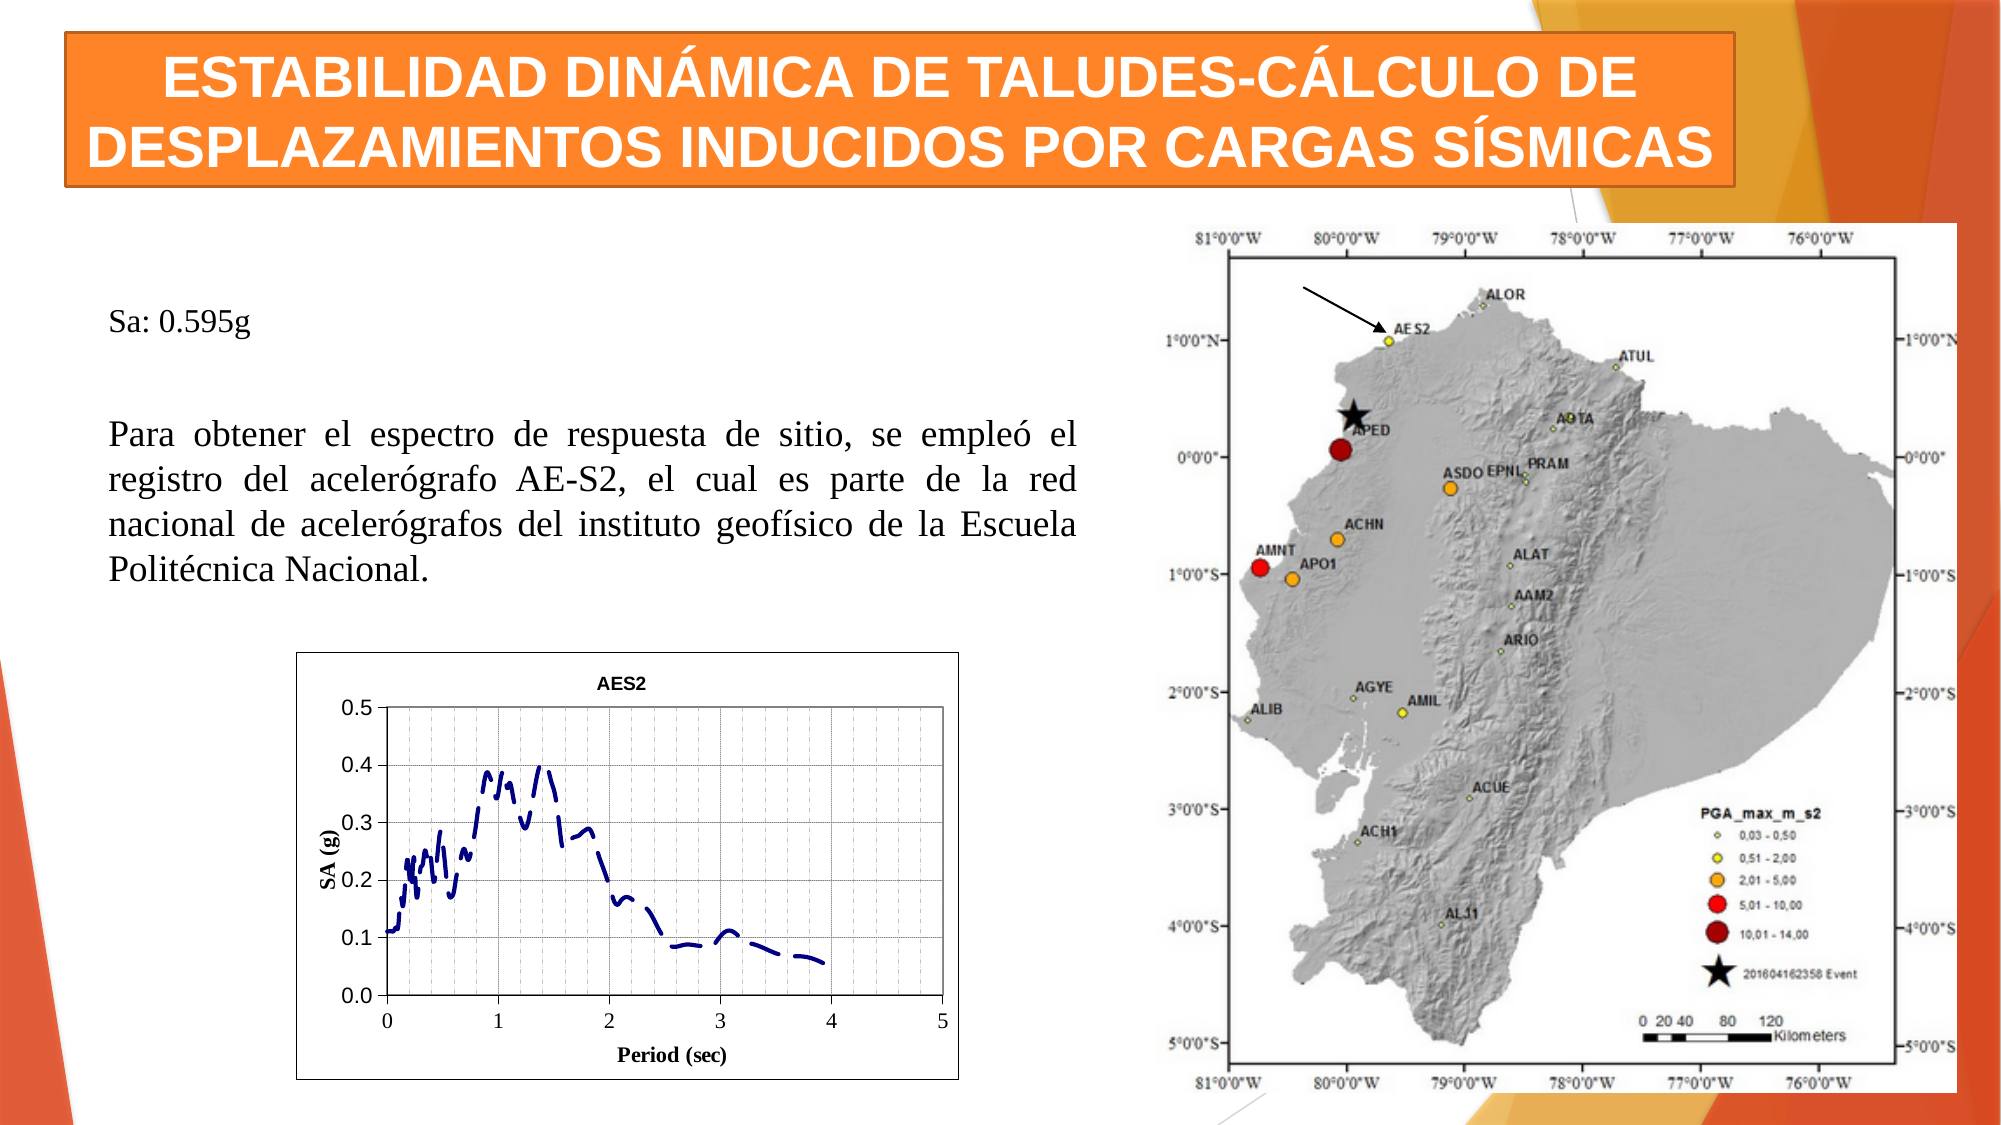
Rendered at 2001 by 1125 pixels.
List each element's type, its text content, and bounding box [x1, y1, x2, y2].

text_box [1303, 286, 1387, 334]
text_box Sa: 0.595g [93, 272, 1126, 347]
chart [295, 651, 959, 1081]
text_box ESTABILIDAD DINÁMICA DE TALUDES-CÁLCULO DE DESPLAZAMIENTOS INDUCIDOS POR CARGAS SÍSMICAS [64, 31, 1736, 188]
picture [1155, 222, 1957, 1094]
text_box Para obtener el espectro de respuesta de sitio, se empleó el registro del acelerógrafo AE-S2, el cual es parte de la red nacional de acelerógrafos del instituto geofísico de la Escuela Politécnica Nacional. [93, 401, 1094, 597]
